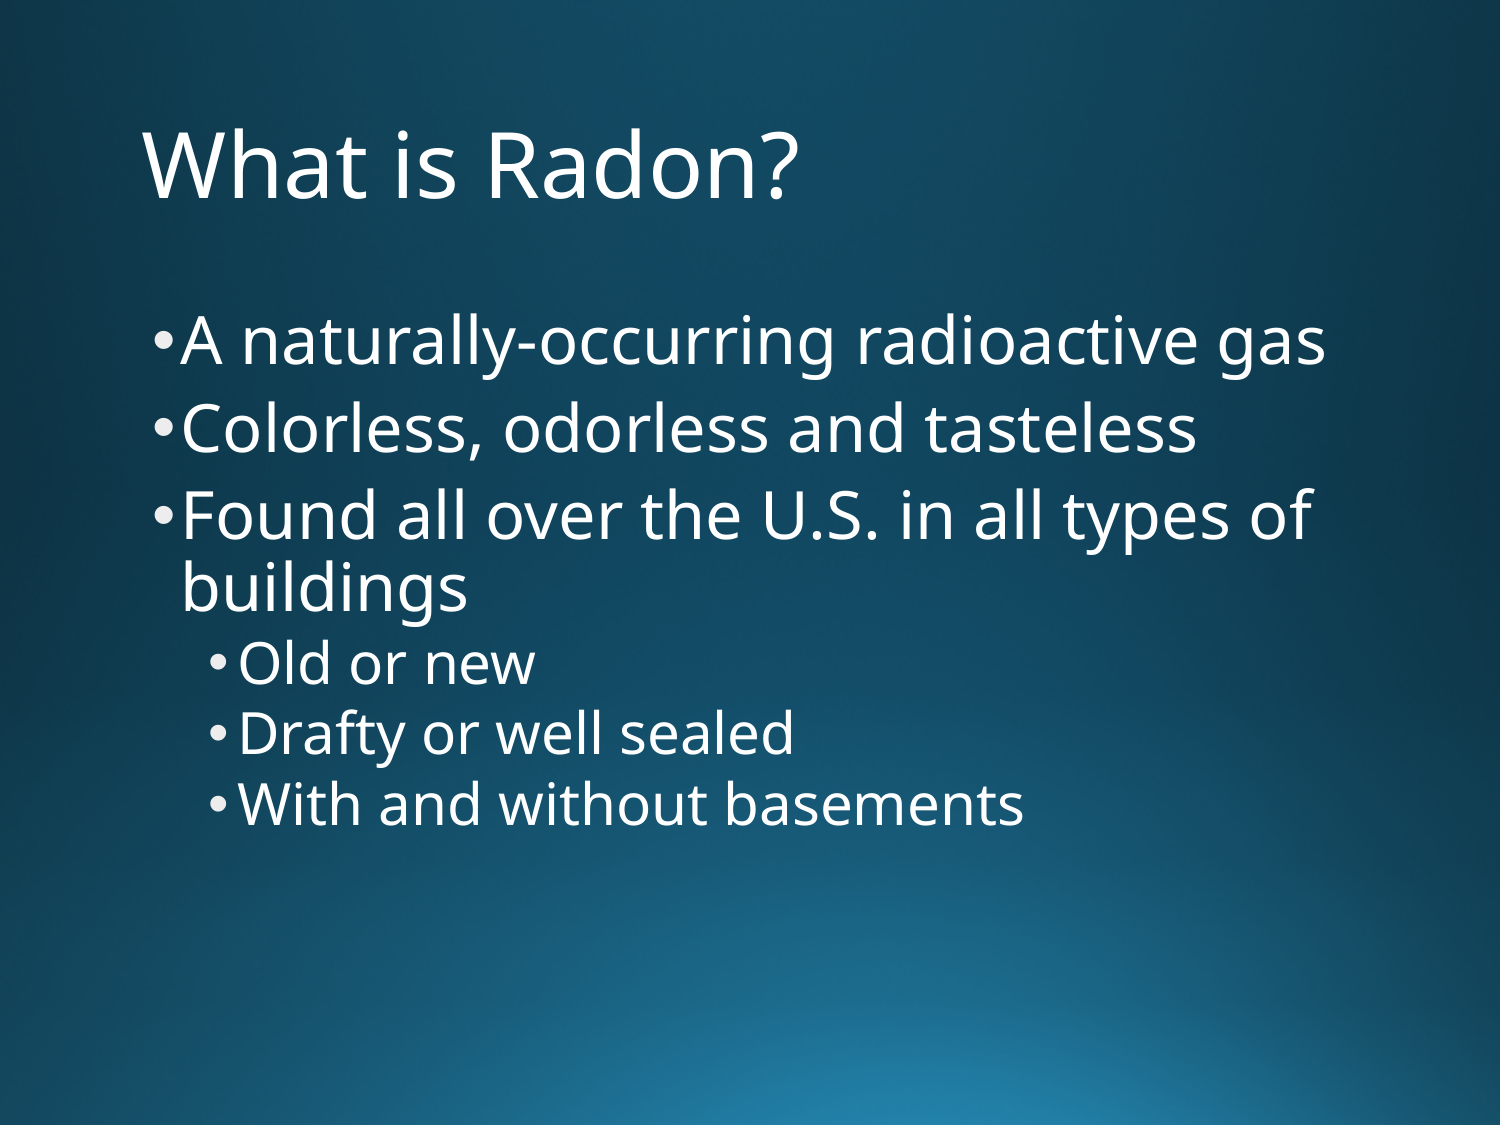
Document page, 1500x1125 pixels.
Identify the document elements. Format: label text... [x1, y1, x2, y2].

list A naturally-occurring radioactive gas Colorless, odorless and tasteless Found all over the U.S. in all types of buildings Old or new Drafty or well sealed With and without basements [137, 299, 1397, 1014]
picture [0, 0, 1500, 1125]
title What is Radon? [103, 59, 1397, 278]
